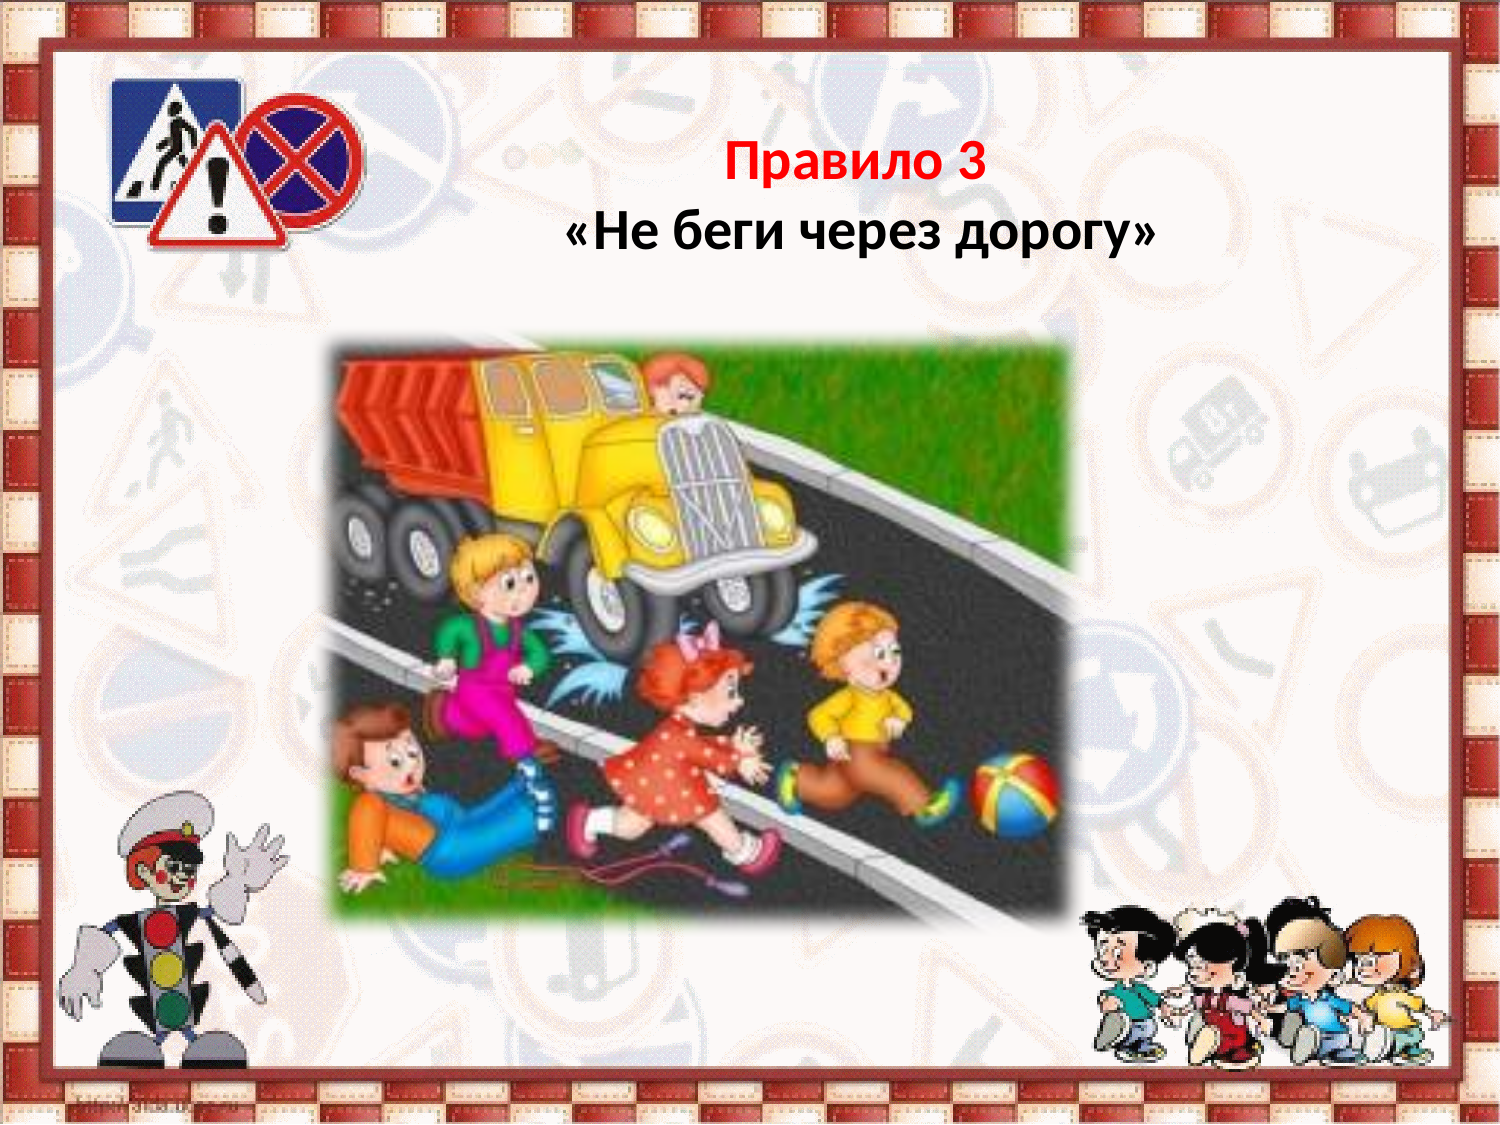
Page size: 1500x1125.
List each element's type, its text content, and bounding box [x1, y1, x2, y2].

picture [0, 0, 1500, 1125]
text_box Правило 3 «Не беги через дорогу» [419, 113, 1306, 269]
